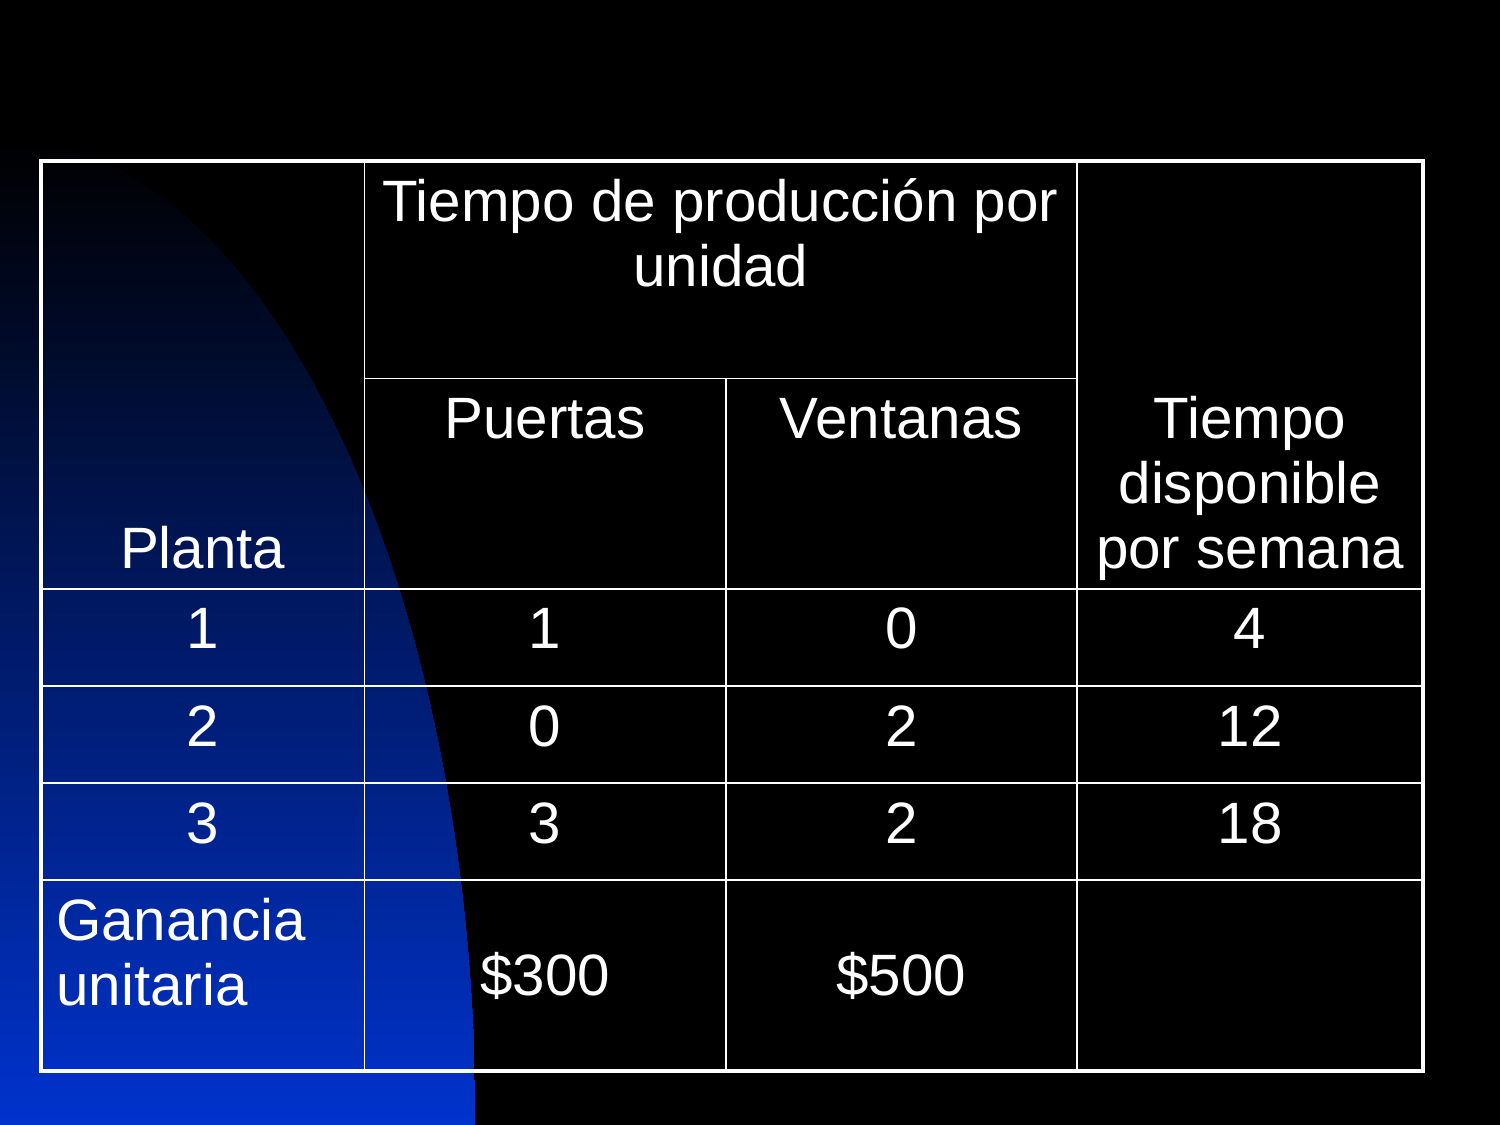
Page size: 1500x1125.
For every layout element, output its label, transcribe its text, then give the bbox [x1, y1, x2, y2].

table_cell [1078, 881, 1421, 1069]
table_cell 2 [43, 687, 364, 782]
table_cell 12 [1078, 687, 1421, 782]
table_cell Puertas [365, 379, 725, 588]
table_cell Ventanas [727, 379, 1076, 588]
table_cell $300 [365, 881, 725, 1069]
table_cell Ganancia unitaria [43, 881, 364, 1069]
table_cell 18 [1078, 784, 1421, 879]
table_cell 0 [727, 590, 1076, 685]
table_header Tiempo de producción por unidad [365, 163, 1076, 378]
table_cell 3 [365, 784, 725, 879]
table_cell $500 [727, 881, 1076, 1069]
table_cell 0 [365, 687, 725, 782]
table_cell 2 [727, 687, 1076, 782]
table_cell 2 [727, 784, 1076, 879]
table_cell 3 [43, 784, 364, 879]
table_header Tiempo disponible por semana [1078, 163, 1421, 588]
table_header Planta [43, 163, 364, 588]
table_cell 1 [365, 590, 725, 685]
table_cell 4 [1078, 590, 1421, 685]
table_cell 1 [43, 590, 364, 685]
